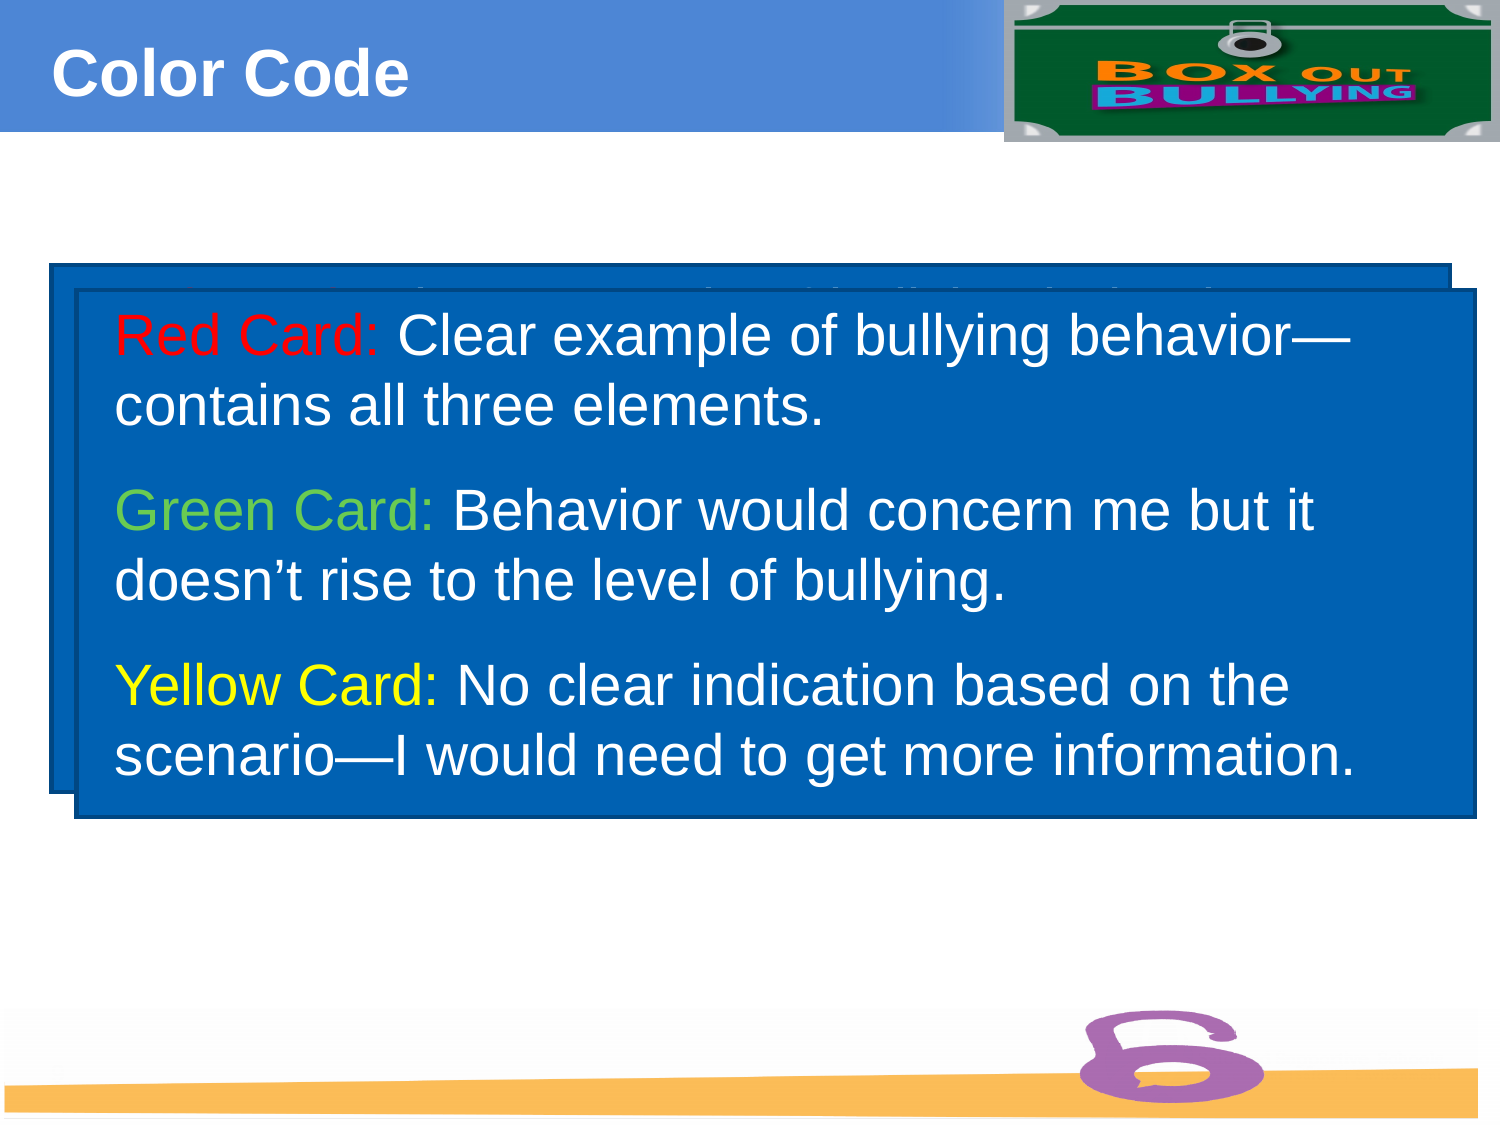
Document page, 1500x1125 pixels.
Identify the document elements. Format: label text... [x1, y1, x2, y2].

title Color Code [51, 23, 960, 123]
picture [0, 0, 1500, 1125]
text_box Red Card: Clear example of bullying behavior—contains all three elements. Green Card: Behavior would concern me but it doesn’t rise to the level of bullying. Yellow Card: No clear indication based on the scenario—I would need to get more information. [74, 288, 1477, 819]
list Red Card: Clear example of bullying behavior—contains all three elements. Green Card: Behavior would concern me but it doesn’t rise to the level of bullying. Yellow Card: No clear indication based on the scenario—I would need to get more information. [49, 263, 1452, 794]
